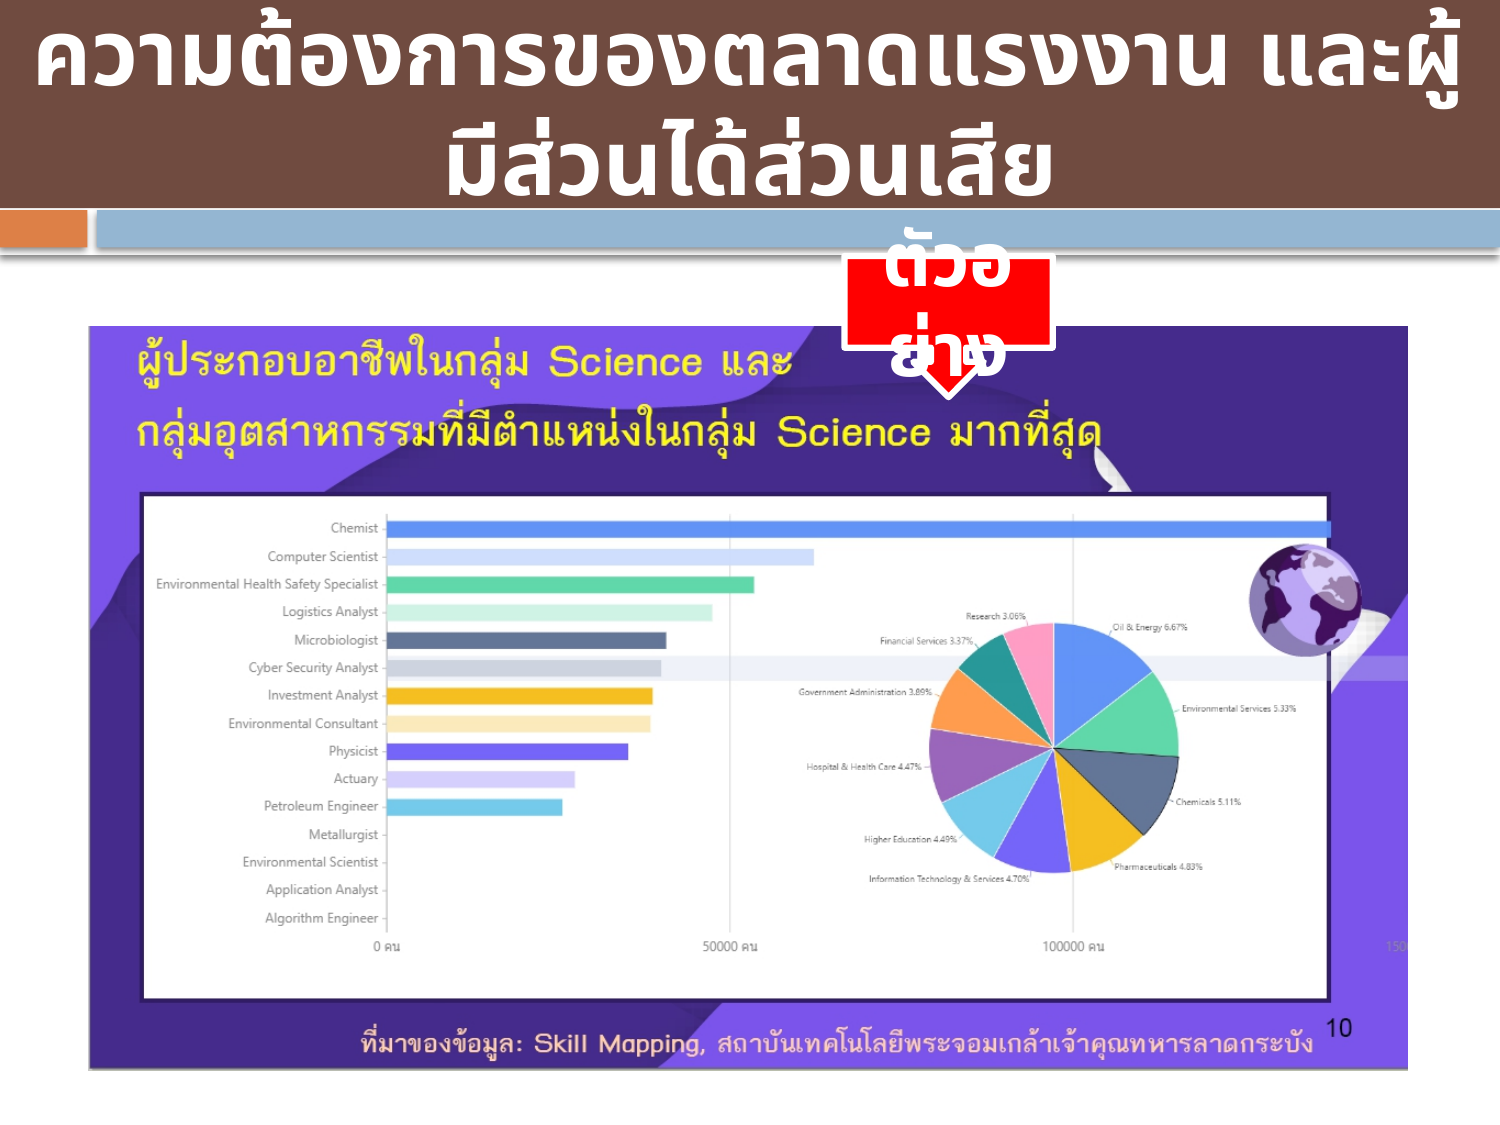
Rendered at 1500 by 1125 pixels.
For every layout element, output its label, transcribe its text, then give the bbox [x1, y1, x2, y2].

picture [88, 325, 1409, 1071]
title ความต้องการของตลาดแรงงาน และผู้มีส่วนได้ส่วนเสีย [0, 0, 1500, 209]
text_box ตัวอย่าง [842, 254, 1055, 325]
